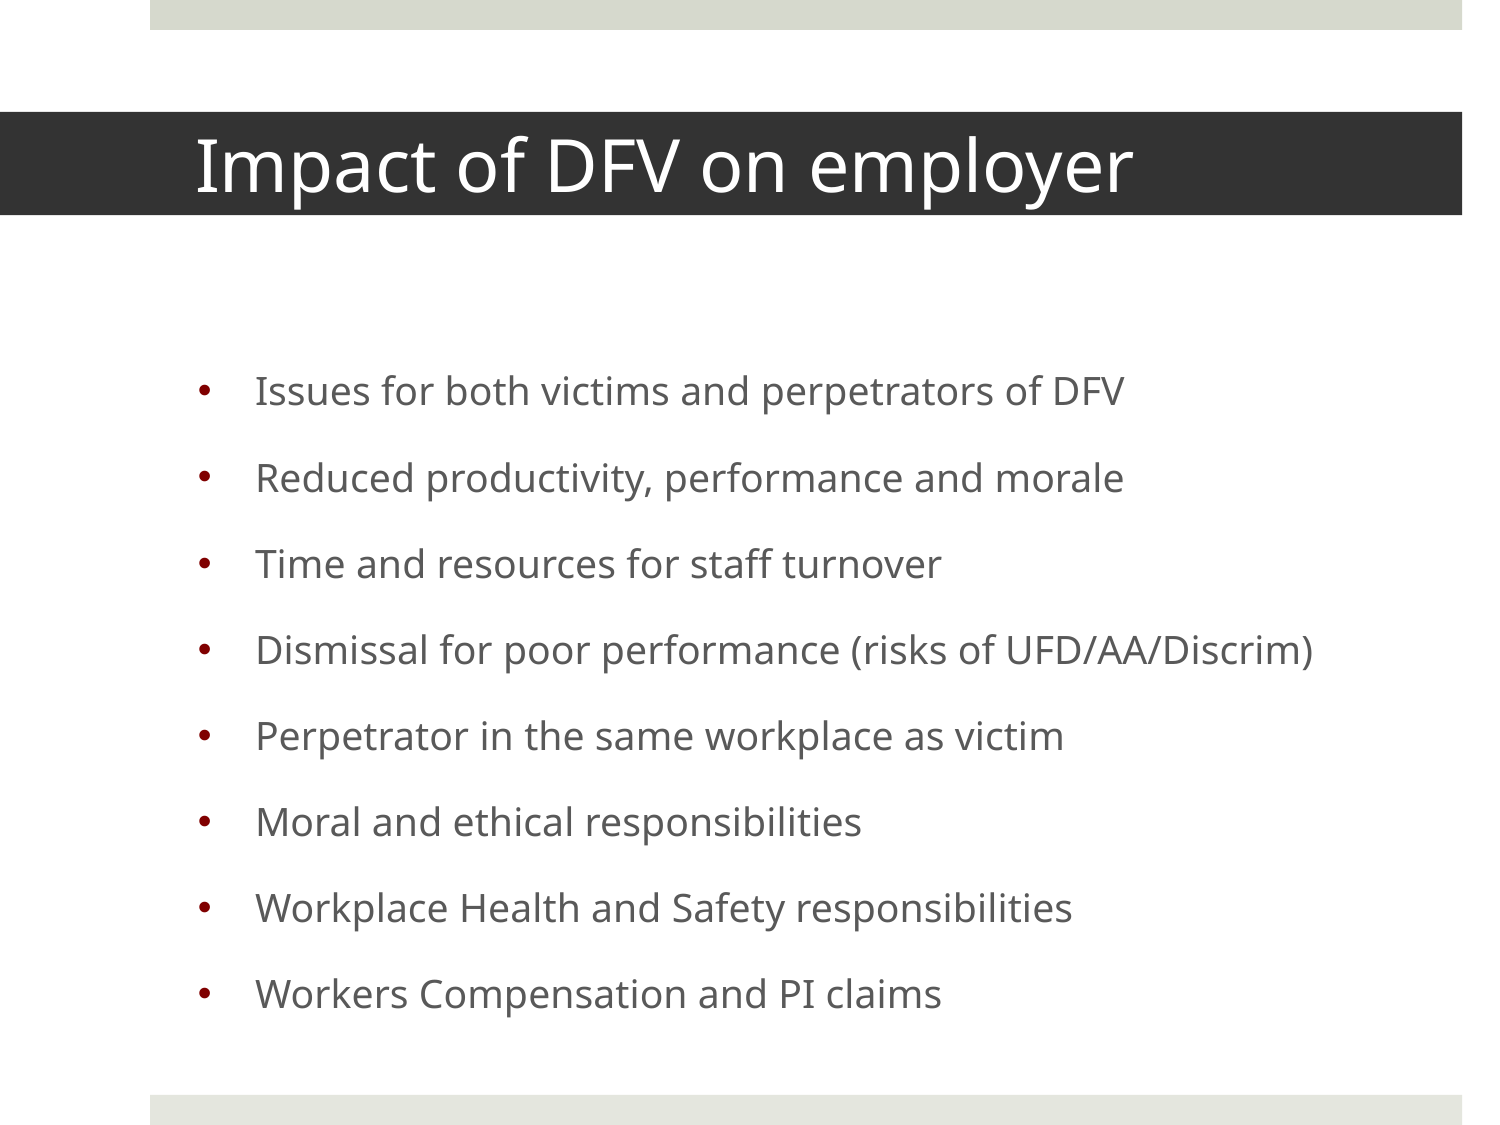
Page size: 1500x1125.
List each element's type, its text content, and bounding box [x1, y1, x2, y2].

list Issues for both victims and perpetrators of DFV Reduced productivity, performance and morale Time and resources for staff turnover Dismissal for poor performance (risks of UFD/AA/Discrim) Perpetrator in the same workplace as victim Moral and ethical responsibilities Workplace Health and Safety responsibilities Workers Compensation and PI claims [182, 359, 1432, 1028]
title Impact of DFV on employer [0, 111, 1463, 216]
